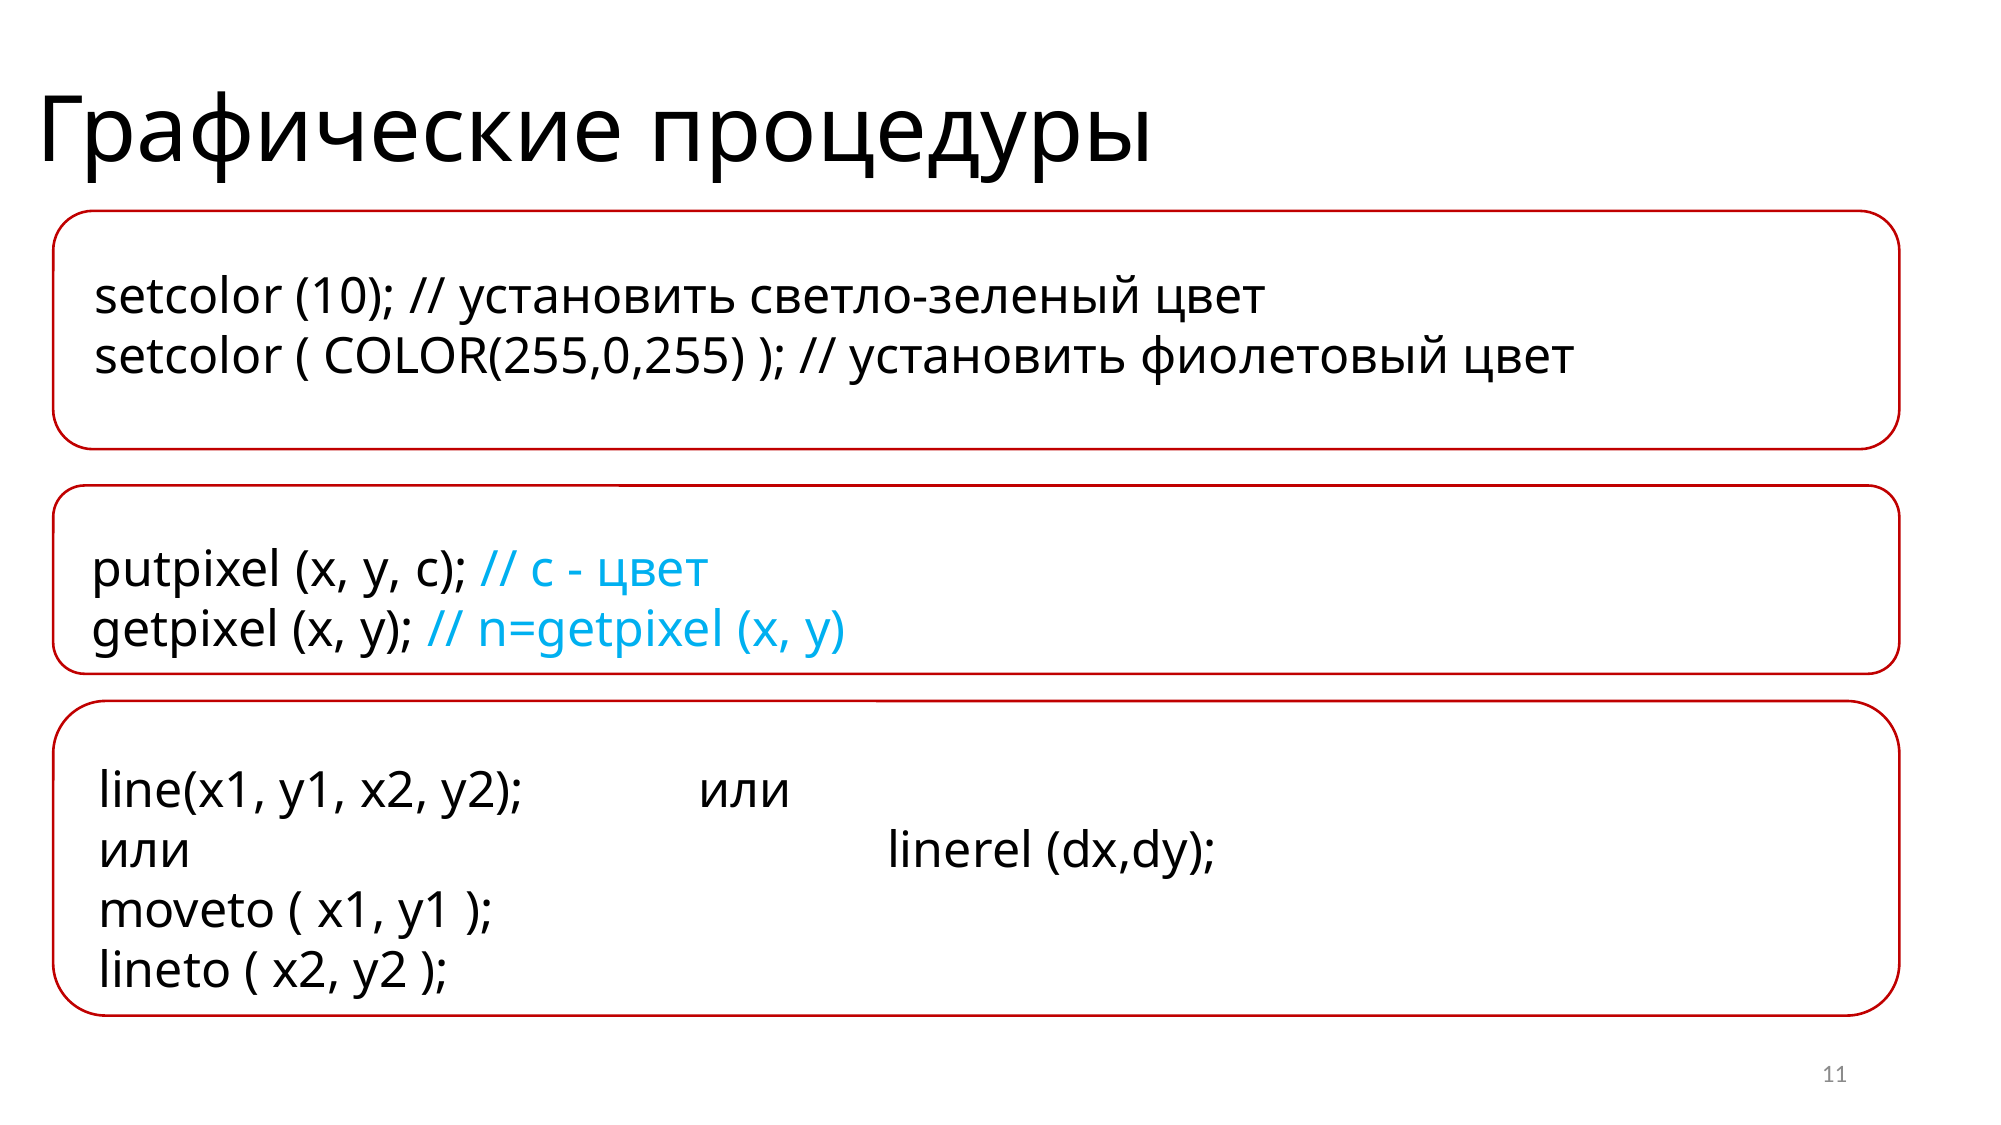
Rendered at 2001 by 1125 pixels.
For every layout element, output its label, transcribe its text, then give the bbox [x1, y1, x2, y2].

text_box line(x1, y1, x2, y2); или или linerel (dx,dy); moveto ( x1, y1 ); lineto ( x2, y2 ); [53, 700, 1900, 1016]
title Графические процедуры [21, 23, 1747, 241]
text_box putpixel (х, у, с); // c - цвет getpixel (x, y); // n=getpixel (x, y) [53, 485, 1900, 674]
text_box setcolor (10); // установить светло-зеленый цвет setcolor ( COLOR(255,0,255) ); // установить фиолетовый цвет [53, 210, 1900, 450]
slide_number 11 [1412, 1042, 1863, 1103]
